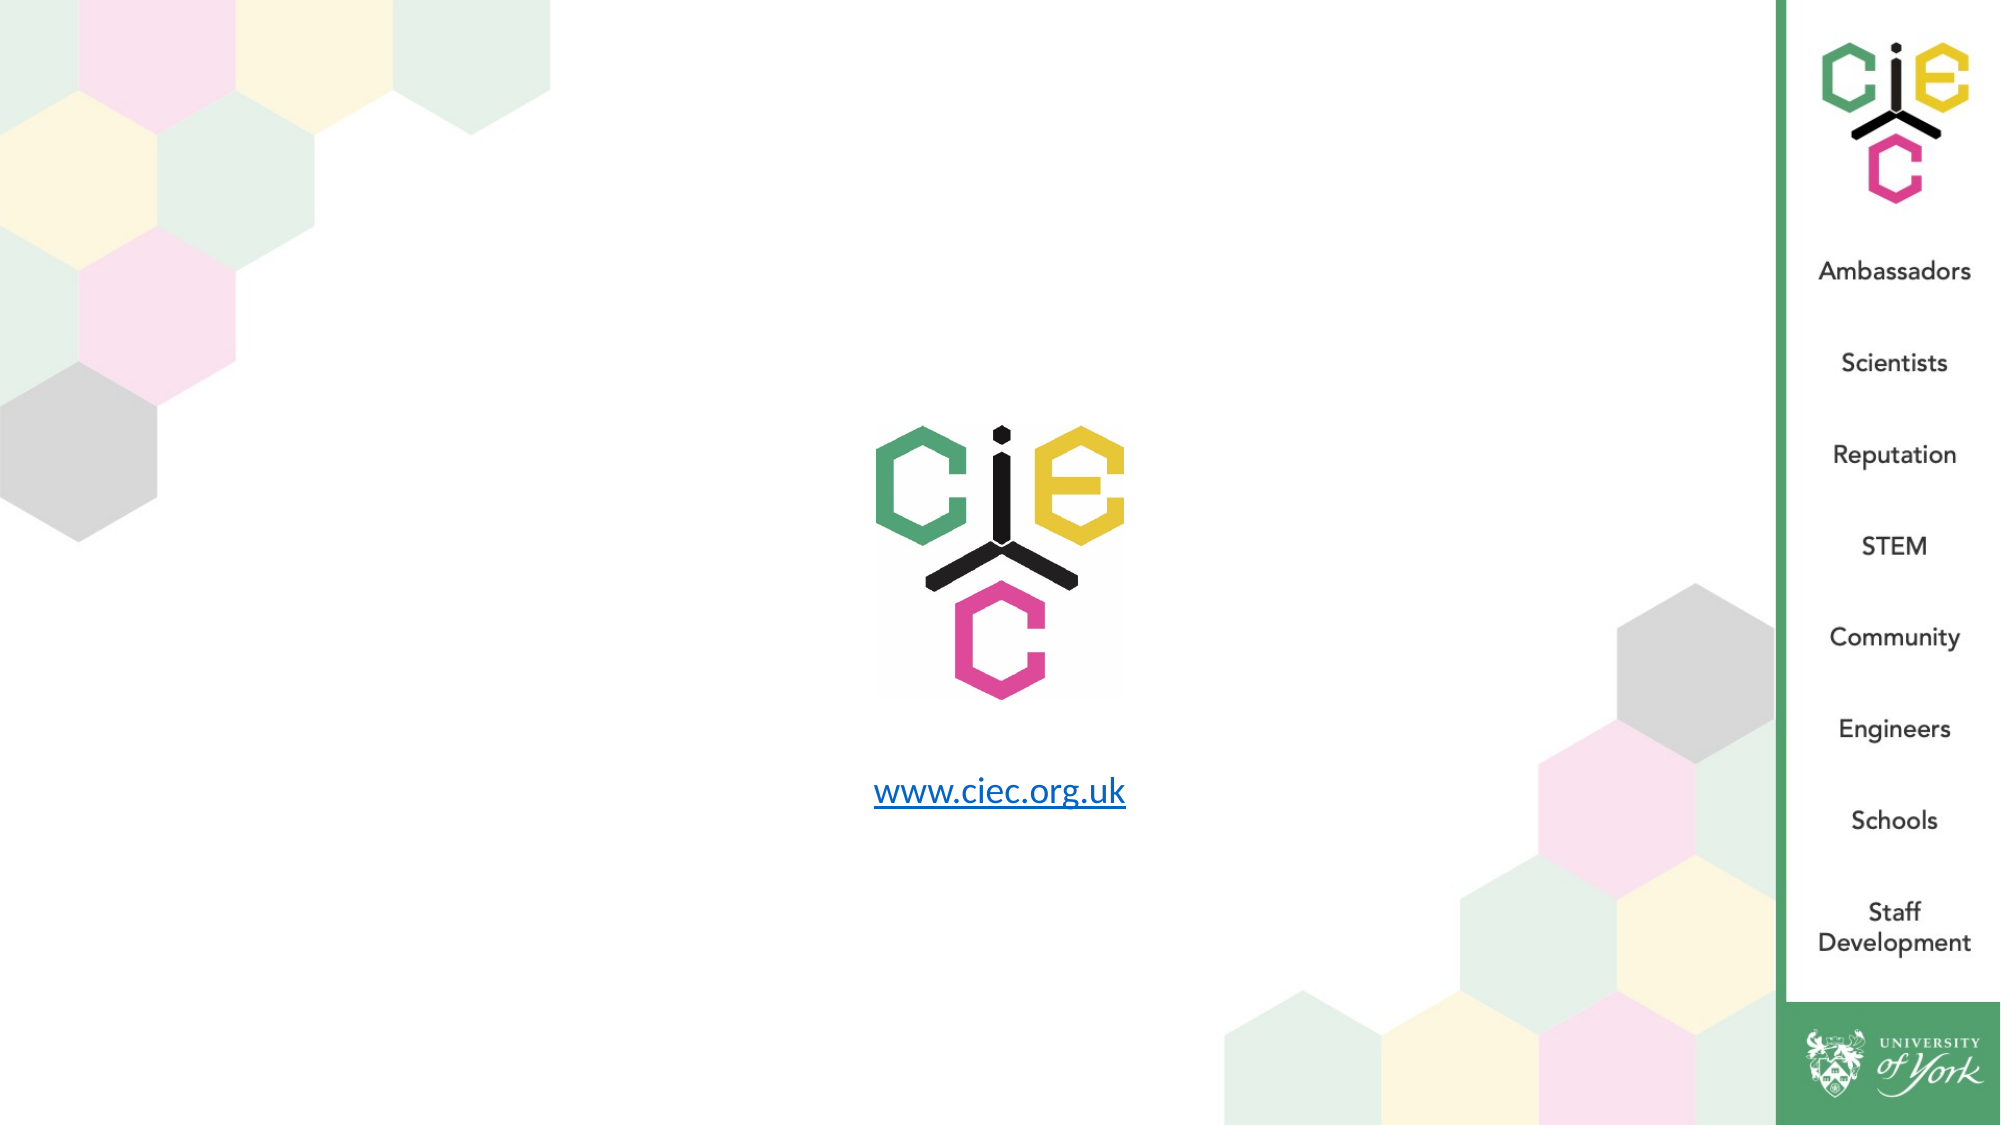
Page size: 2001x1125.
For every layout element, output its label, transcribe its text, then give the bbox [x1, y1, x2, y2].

text_box www.ciec.org.uk [858, 758, 1142, 819]
picture [0, 0, 2001, 1125]
